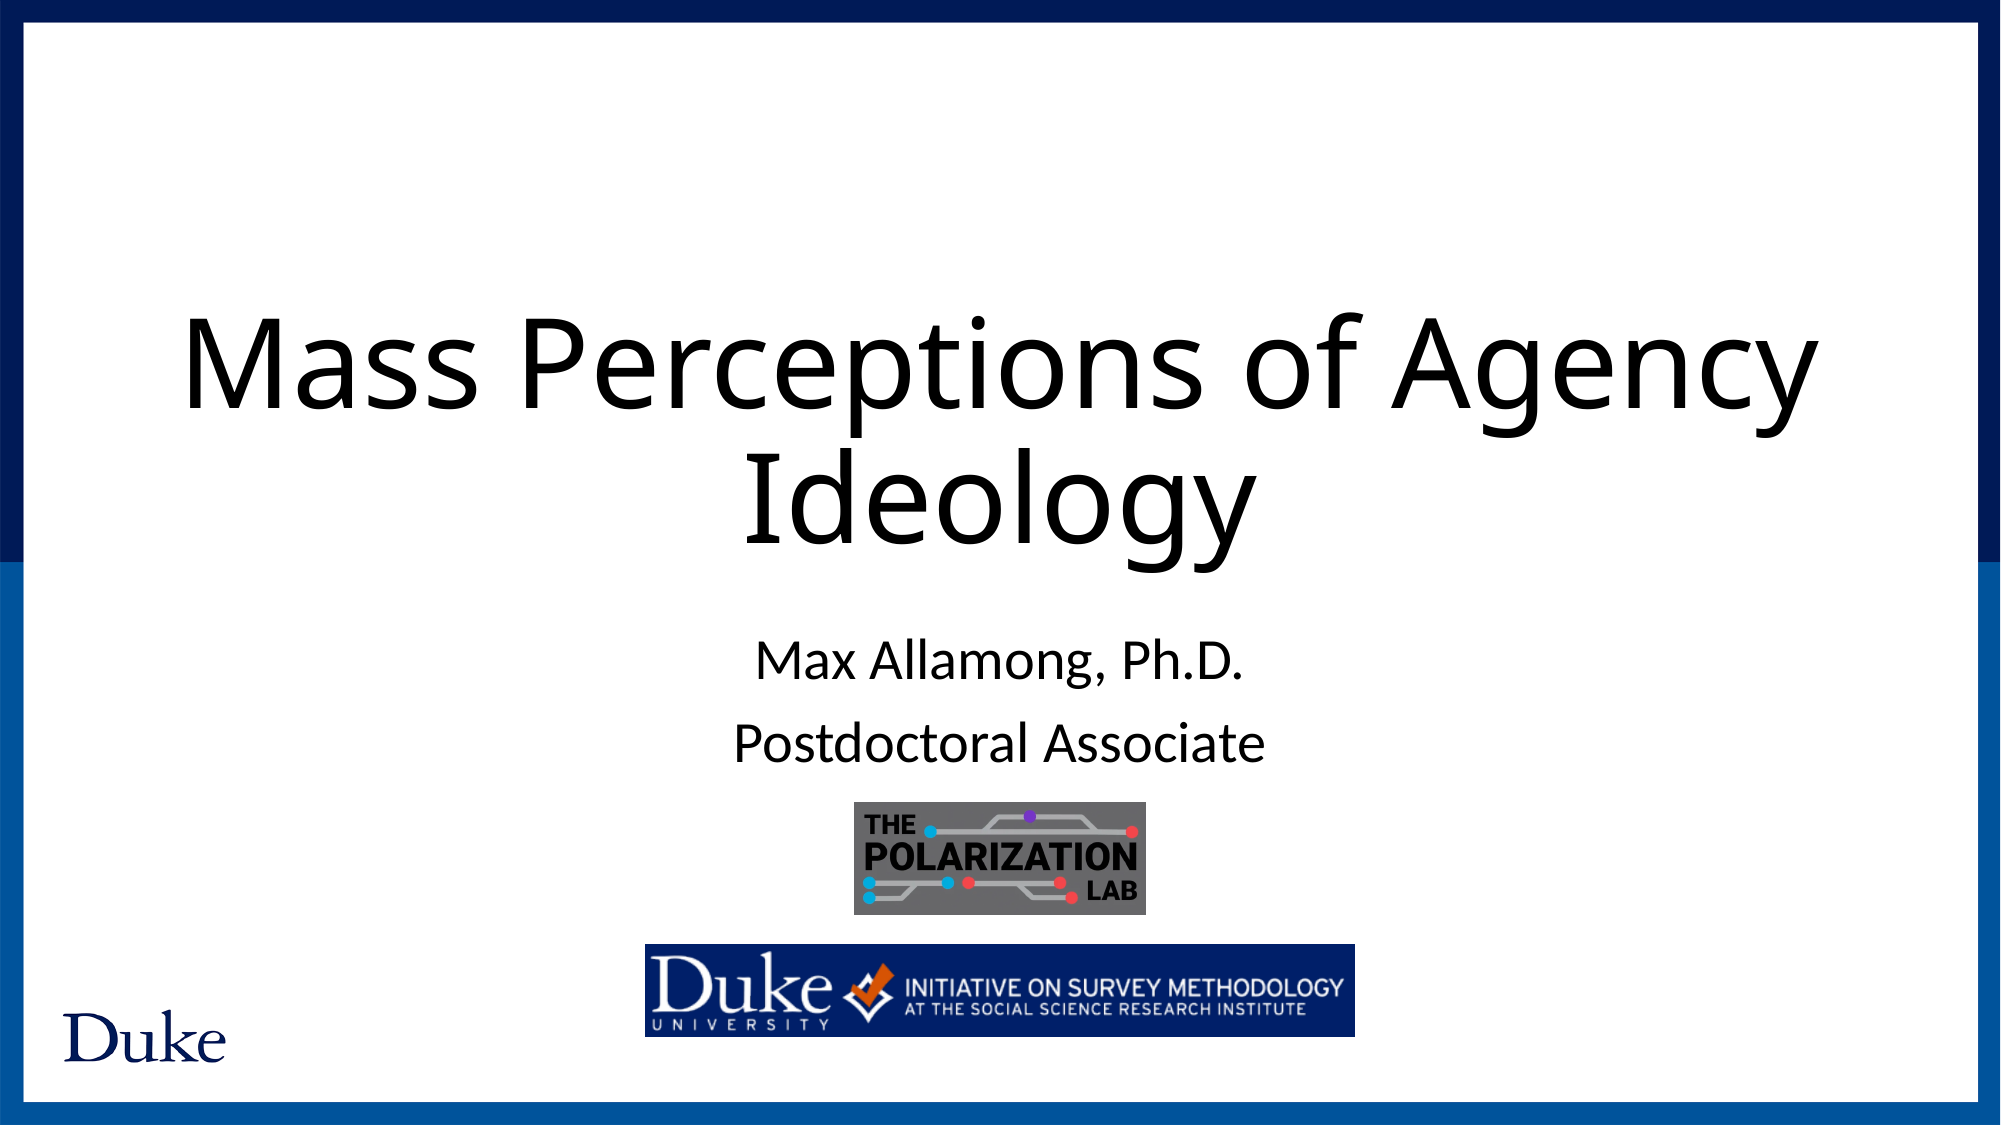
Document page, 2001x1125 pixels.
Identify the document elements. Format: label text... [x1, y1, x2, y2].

title Mass Perceptions of Agency Ideology [159, 186, 1841, 579]
picture [0, 0, 2001, 1125]
subtitle Max Allamong, Ph.D. Postdoctoral Associate [249, 621, 1750, 794]
